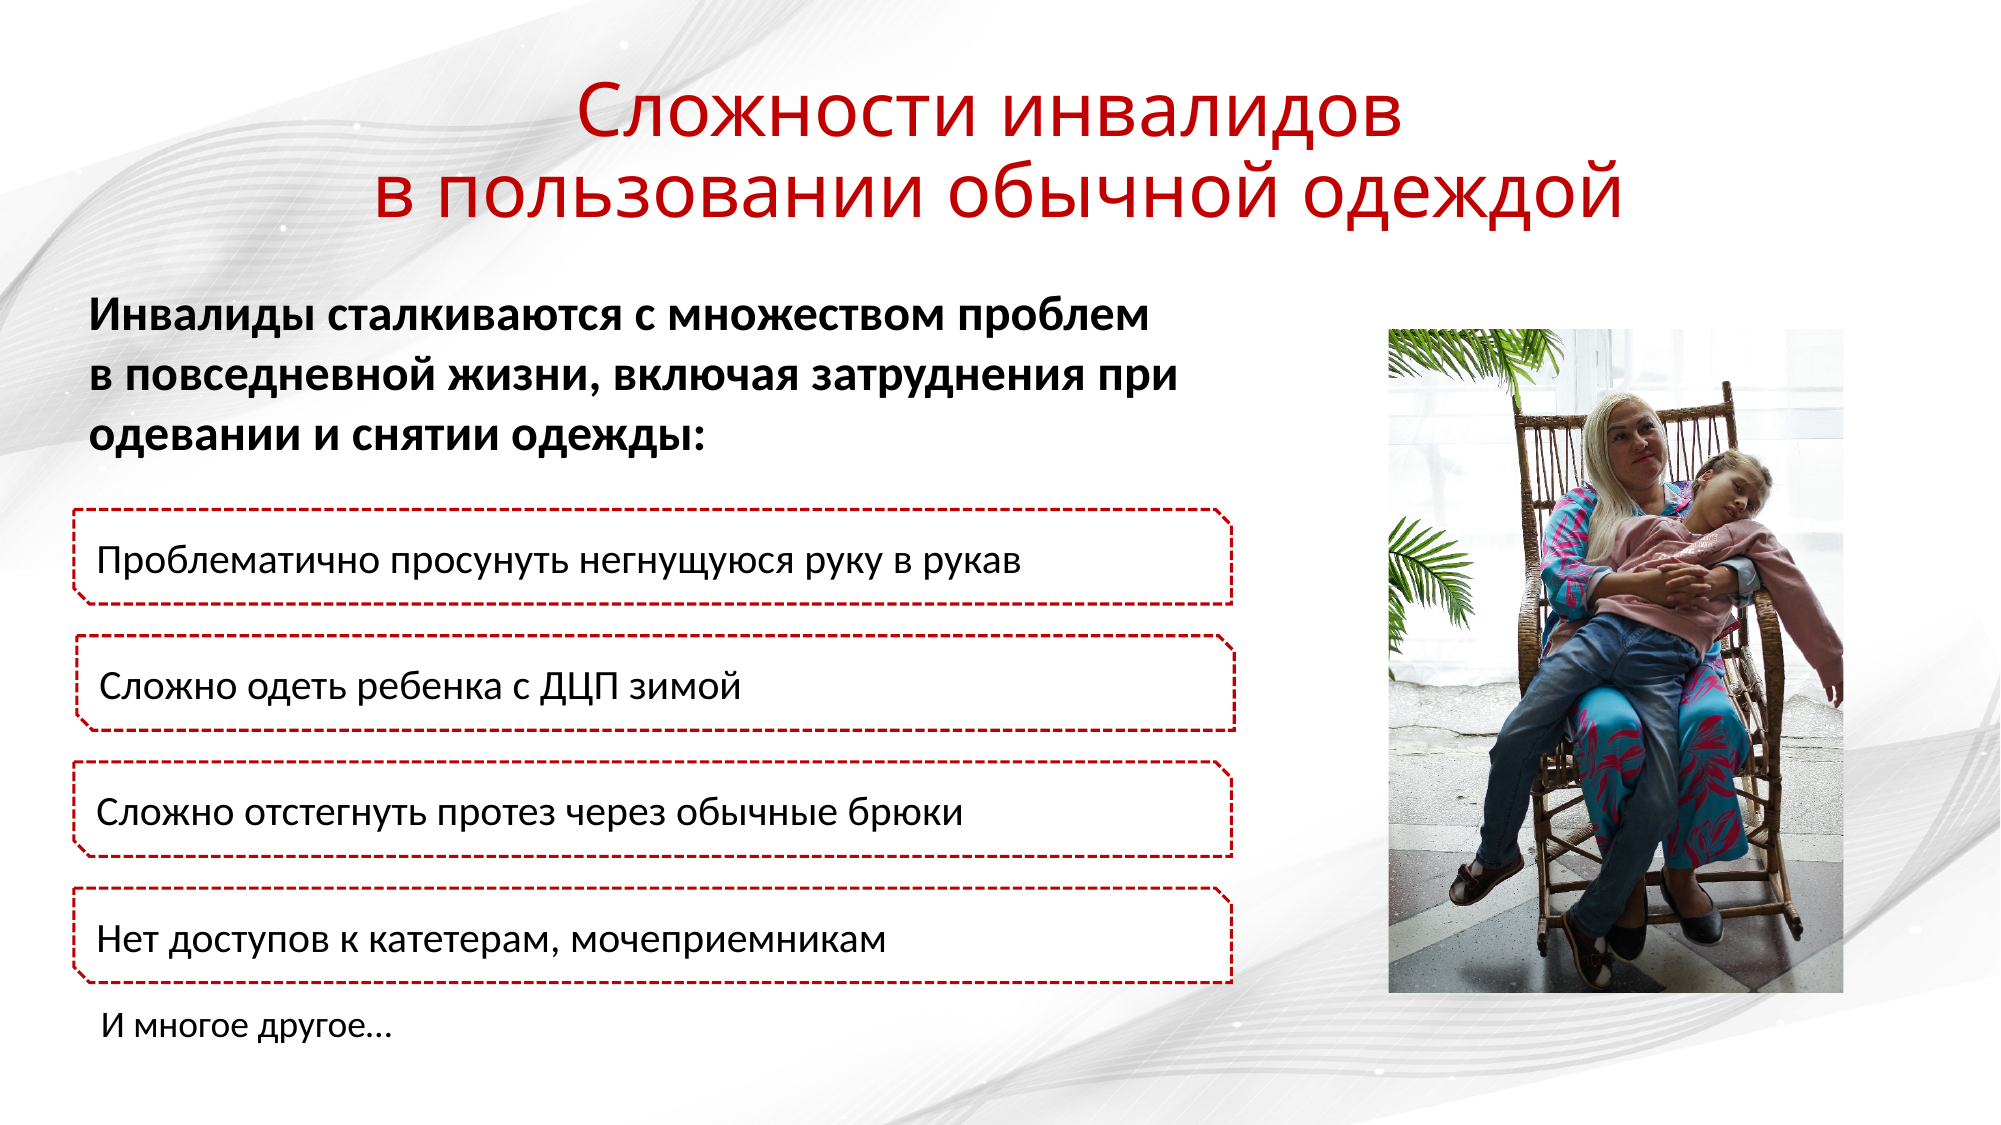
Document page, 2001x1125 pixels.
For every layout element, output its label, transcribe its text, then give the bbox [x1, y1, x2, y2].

text_box Инвалиды сталкиваются с множеством проблем в повседневной жизни, включая затруднения при одевании и снятии одежды: [73, 273, 1235, 468]
text_box Нет доступов к катетерам, мочеприемникам [72, 887, 1233, 984]
picture [0, 0, 2001, 1125]
title Сложности инвалидов в пользовании обычной одеждой [68, 32, 1932, 274]
text_box И многое другое… [86, 992, 408, 1053]
text_box Сложно одеть ребенка с ДЦП зимой [75, 634, 1236, 732]
text_box Сложно отстегнуть протез через обычные брюки [72, 760, 1233, 858]
text_box Проблематично просунуть негнущуюся руку в рукав [72, 508, 1233, 606]
